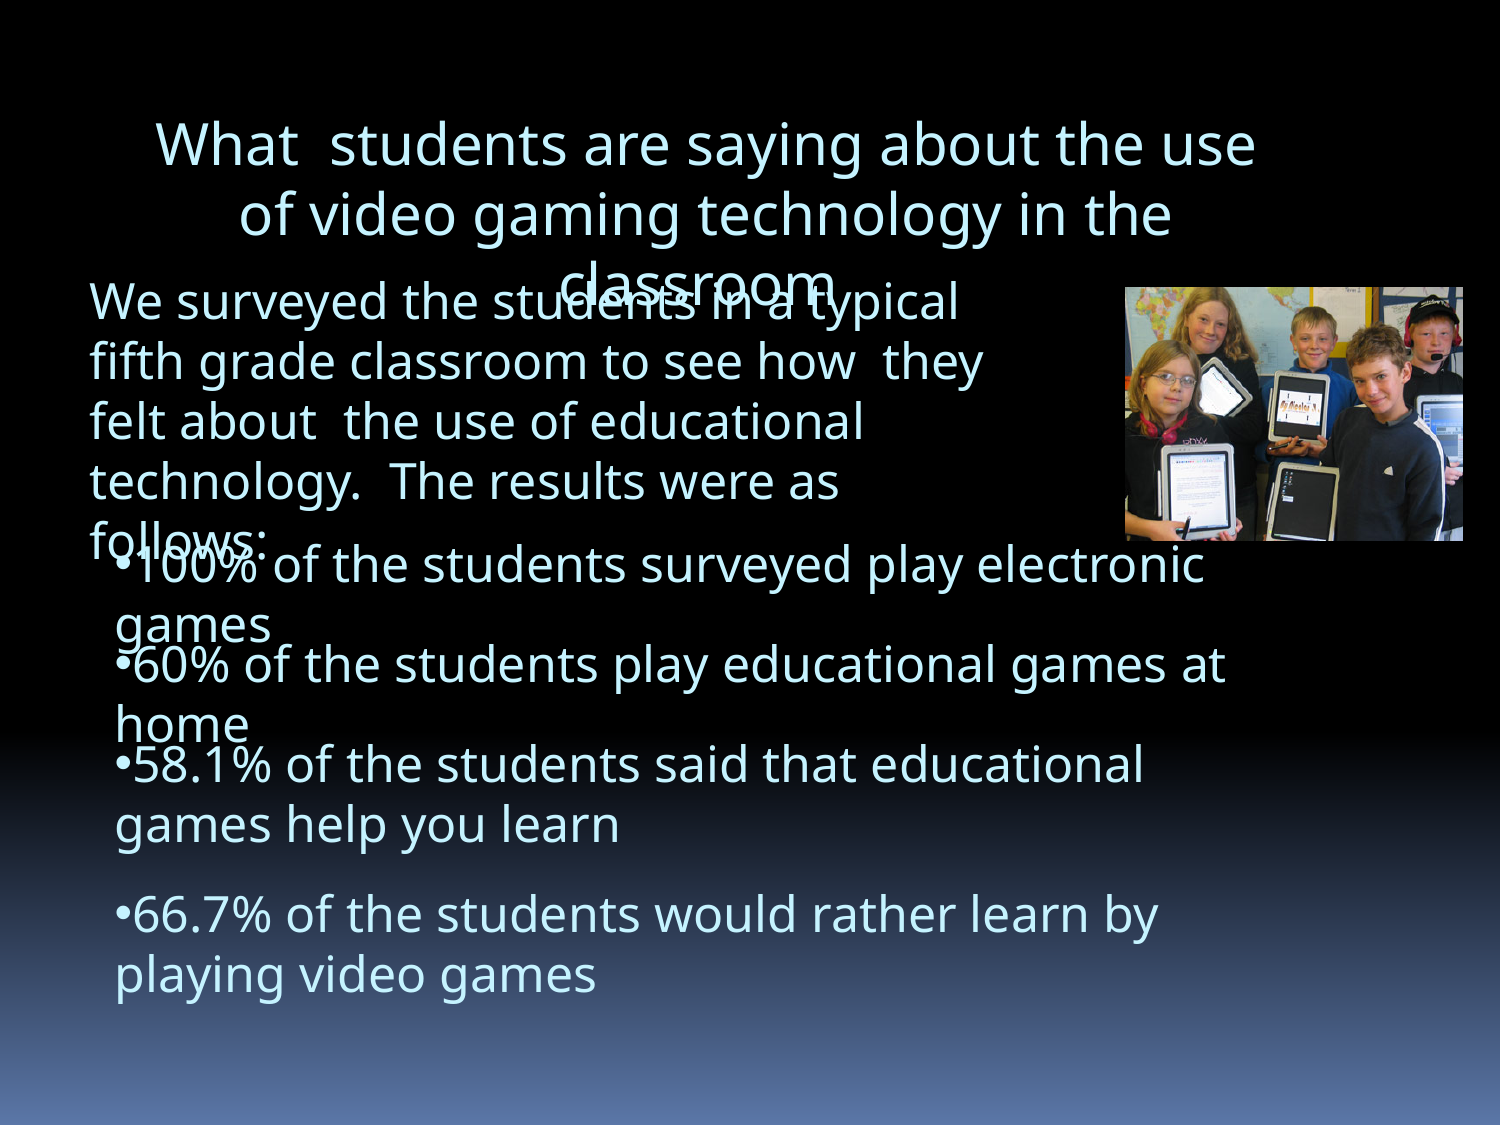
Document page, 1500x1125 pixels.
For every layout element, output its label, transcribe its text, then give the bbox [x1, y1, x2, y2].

text_box 100% of the students surveyed play electronic games [99, 524, 1313, 624]
text_box 58.1% of the students said that educational games help you learn [99, 724, 1313, 860]
picture [1124, 287, 1463, 541]
text_box What students are saying about the use of video gaming technology in the classroom [112, 99, 1300, 325]
text_box 60% of the students play educational games at home [99, 624, 1313, 724]
text_box We surveyed the students in a typical fifth grade classroom to see how they felt about the use of educational technology. The results were as follows: [75, 262, 1025, 578]
text_box 66.7% of the students would rather learn by playing video games [99, 874, 1313, 1010]
